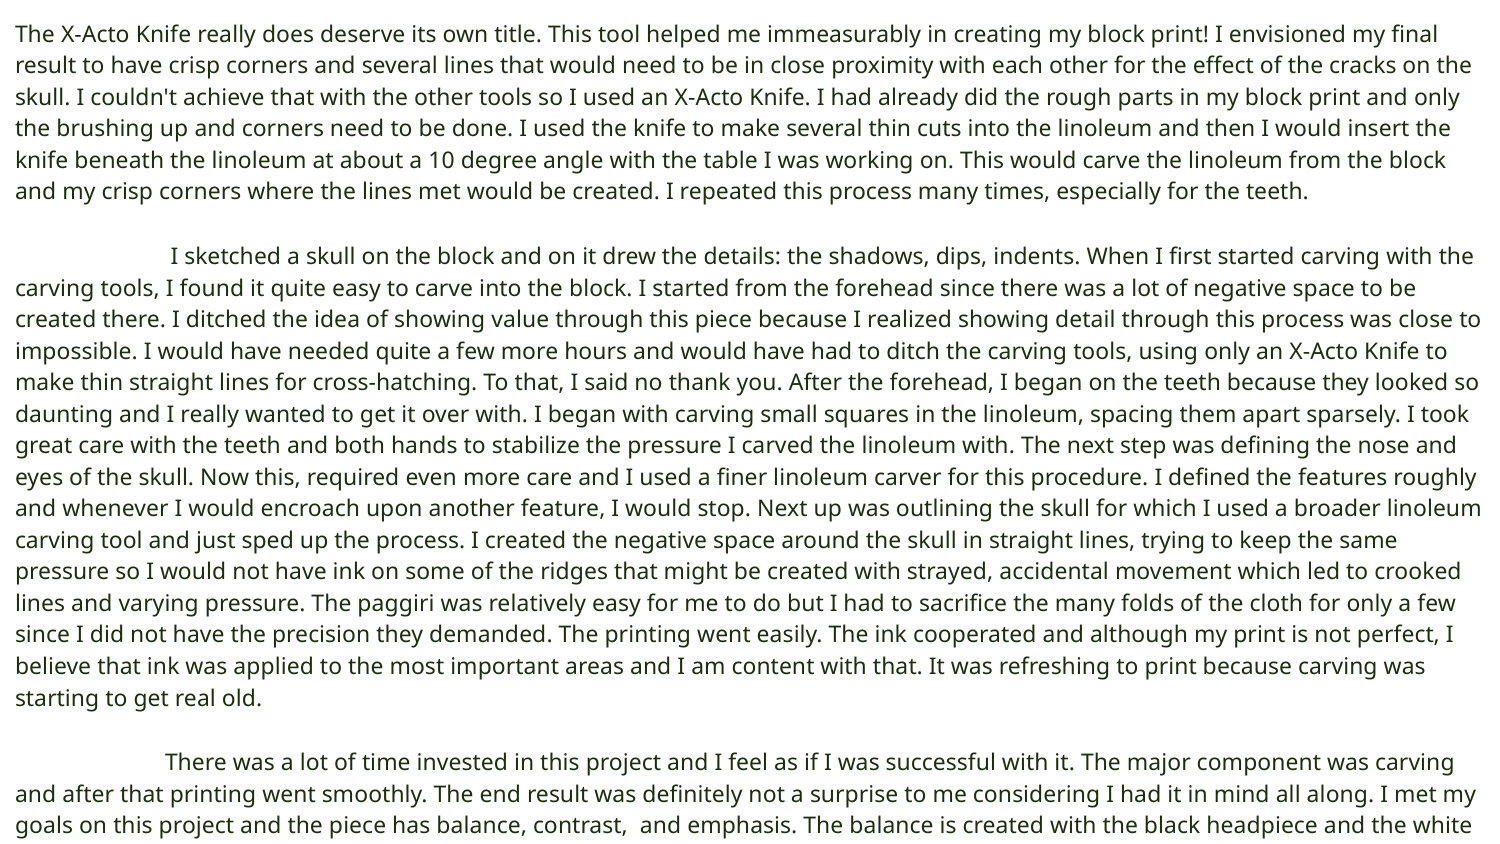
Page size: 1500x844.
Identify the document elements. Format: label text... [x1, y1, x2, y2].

list ​﻿​The X-Acto Knife really does deserve its own title. This tool helped me immeasurably in creating my block print! I envisioned my final result to have crisp corners and several lines that would need to be in close proximity with each other for the effect of the cracks on the skull. I couldn't achieve that with the other tools so I used an X-Acto Knife. I had already did the rough parts in my block print and only the brushing up and corners need to be done. I used the knife to make several thin cuts into the linoleum and then I would insert the knife beneath the linoleum at about a 10 degree angle with the table I was working on. This would carve the linoleum from the block and my crisp corners where the lines met would be created. I repeated this process many times, especially for the teeth. I sketched a skull on the block and on it drew the details: the shadows, dips, indents. When I first started carving with the carving tools, I found it quite easy to carve into the block. I started from the forehead since there was a lot of negative space to be created there. I ditched the idea of showing value through this piece because I realized showing detail through this process was close to impossible. I would have needed quite a few more hours and would have had to ditch the carving tools, using only an X-Acto Knife to make thin straight lines for cross-hatching. To that, I said no thank you. After the forehead, I began on the teeth because they looked so daunting and I really wanted to get it over with. I began with carving small squares in the linoleum, spacing them apart sparsely. I took great care with the teeth and both hands to stabilize the pressure I carved the linoleum with. The next step was defining the nose and eyes of the skull. Now this, required even more care and I used a finer linoleum carver for this procedure. I defined the features roughly and whenever I would encroach upon another feature, I would stop. Next up was outlining the skull for which I used a broader linoleum carving tool and just sped up the process. I created the negative space around the skull in straight lines, trying to keep the same pressure so I would not have ink on some of the ridges that might be created with strayed, accidental movement which led to crooked lines and varying pressure. The paggiri was relatively easy for me to do but I had to sacrifice the many folds of the cloth for only a few since I did not have the precision they demanded. The printing went easily. The ink cooperated and although my print is not perfect, I believe that ink was applied to the most important areas and I am content with that. It was refreshing to print because carving was starting to get real old. There was a lot of time invested in this project and I feel as if I was successful with it. The major component was carving and after that printing went smoothly. The end result was definitely not a surprise to me considering I had it in mind all along. I met my goals on this project and the piece has balance, contrast, and emphasis. The balance is created with the black headpiece and the white skull. This also adds emphasis on the both pieces depending on how the viewer depicts it. Contrast is also created with only the use of black and white along with the thickness and thinness of lines. The thicker lines represent less detail. However, they are bigger in size so they also retain a sense of importance whereas the thin lines are miniature compared to the others but this should have the viewer pay more attention to the skull. The skull and headpiece keep this balance between themselves. (too much info) [0, 0, 1500, 844]
